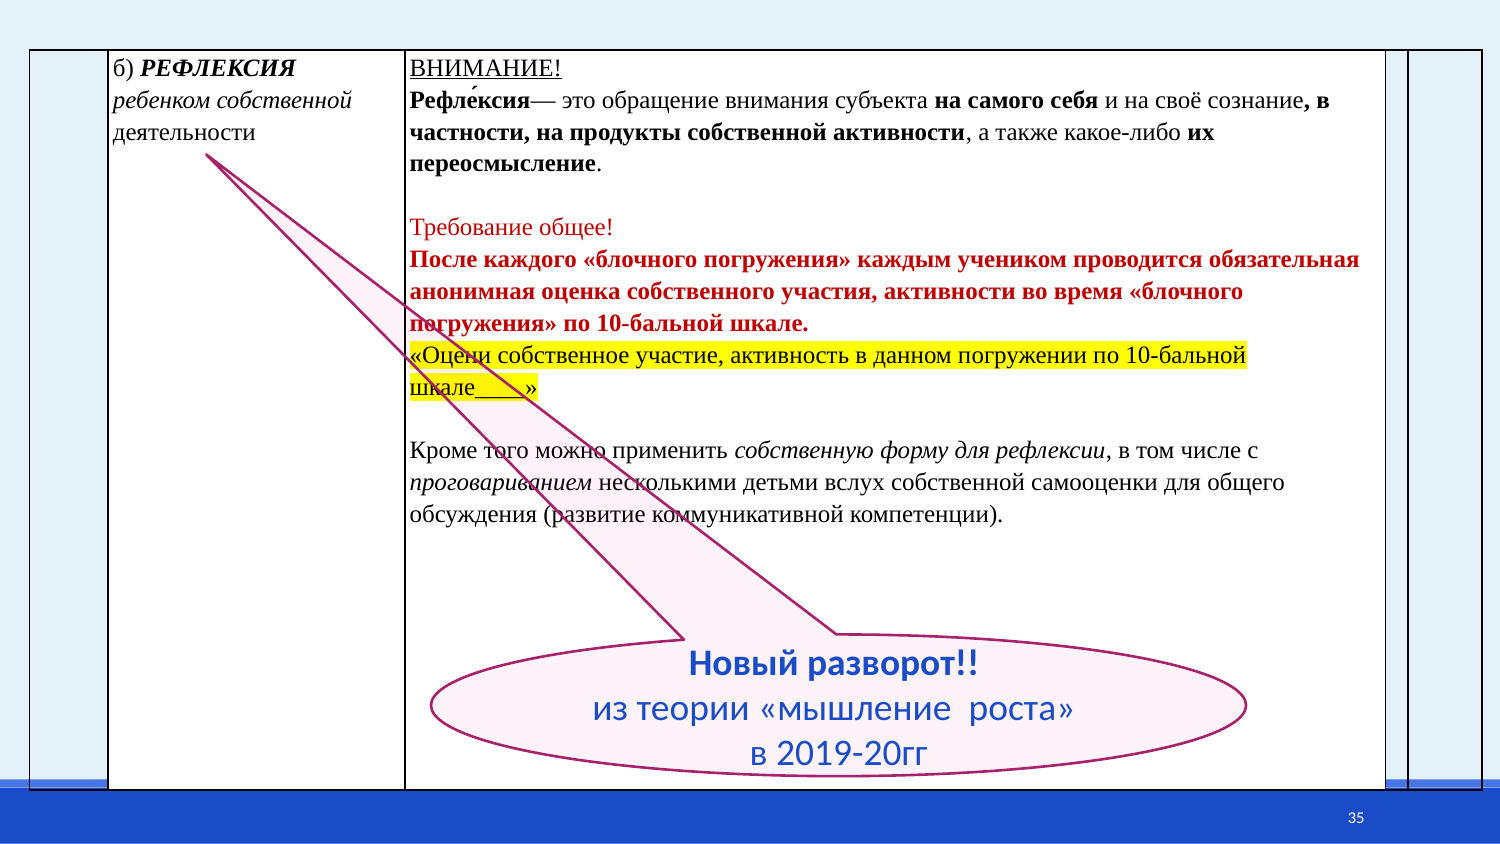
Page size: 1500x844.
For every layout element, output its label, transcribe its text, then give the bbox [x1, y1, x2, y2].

table_header [30, 51, 107, 789]
table_header [1386, 51, 1407, 789]
slide_number 35 [1218, 794, 1380, 840]
table_header [1409, 51, 1481, 789]
text_box Новый разворот!! из теории «мышление роста» в 2019-20гг [205, 153, 1248, 778]
table_header б) РЕФЛЕКСИЯ ребенком собственной деятельности [109, 51, 404, 789]
table_header ВНИМАНИЕ! Рефле́ксия— это обращение внимания субъекта на самого себя и на своё сознание, в частности, на продукты собственной активности, а также какое-либо их переосмысление. Требование общее! После каждого «блочного погружения» каждым учеником проводится обязательная анонимная оценка собственного участия, активности во время «блочного погружения» по 10-бальной шкале. «Оцени собственное участие, активность в данном погружении по 10-бальной шкале____» Кроме того можно применить собственную форму для рефлексии, в том числе с проговариванием несколькими детьми вслух собственной самооценки для общего обсуждения (развитие коммуникативной компетенции). [406, 51, 1385, 789]
